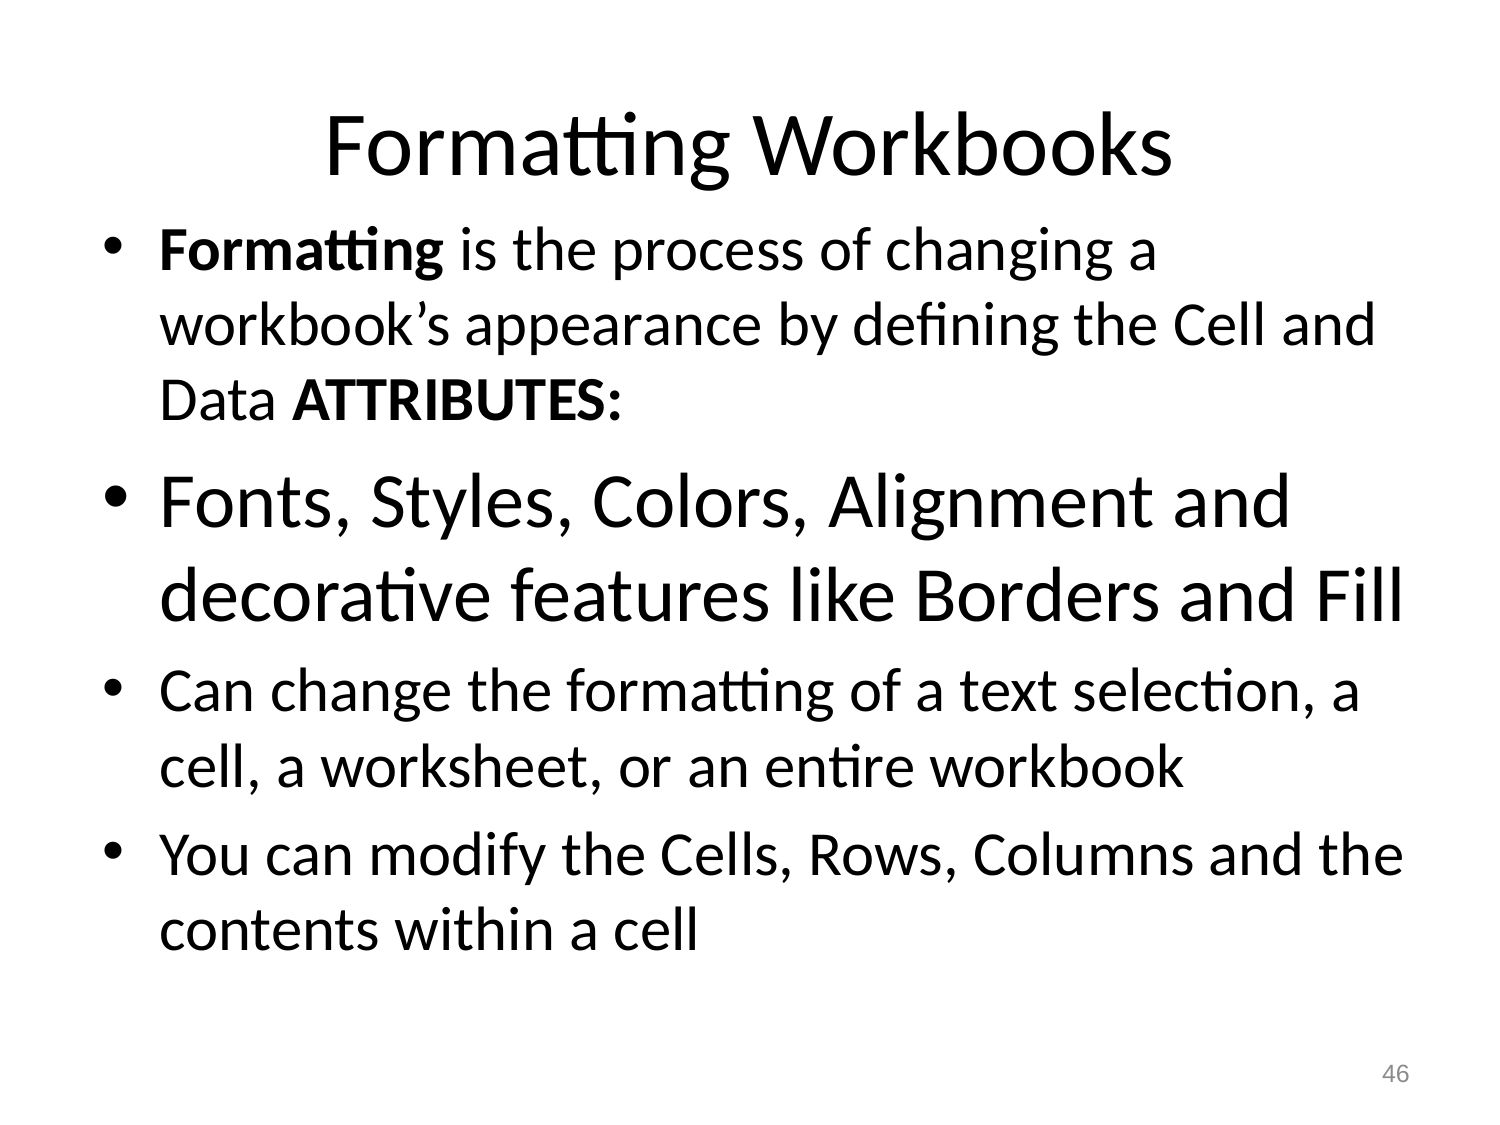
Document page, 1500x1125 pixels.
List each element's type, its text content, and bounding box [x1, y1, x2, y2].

slide_number 46 [1074, 1042, 1425, 1103]
list Formatting is the process of changing a workbook’s appearance by defining the Cell and Data ATTRIBUTES: Fonts, Styles, Colors, Alignment and decorative features like Borders and Fill Can change the formatting of a text selection, a cell, a worksheet, or an entire workbook You can modify the Cells, Rows, Columns and the contents within a cell [87, 200, 1438, 1025]
title Formatting Workbooks [75, 45, 1425, 233]
